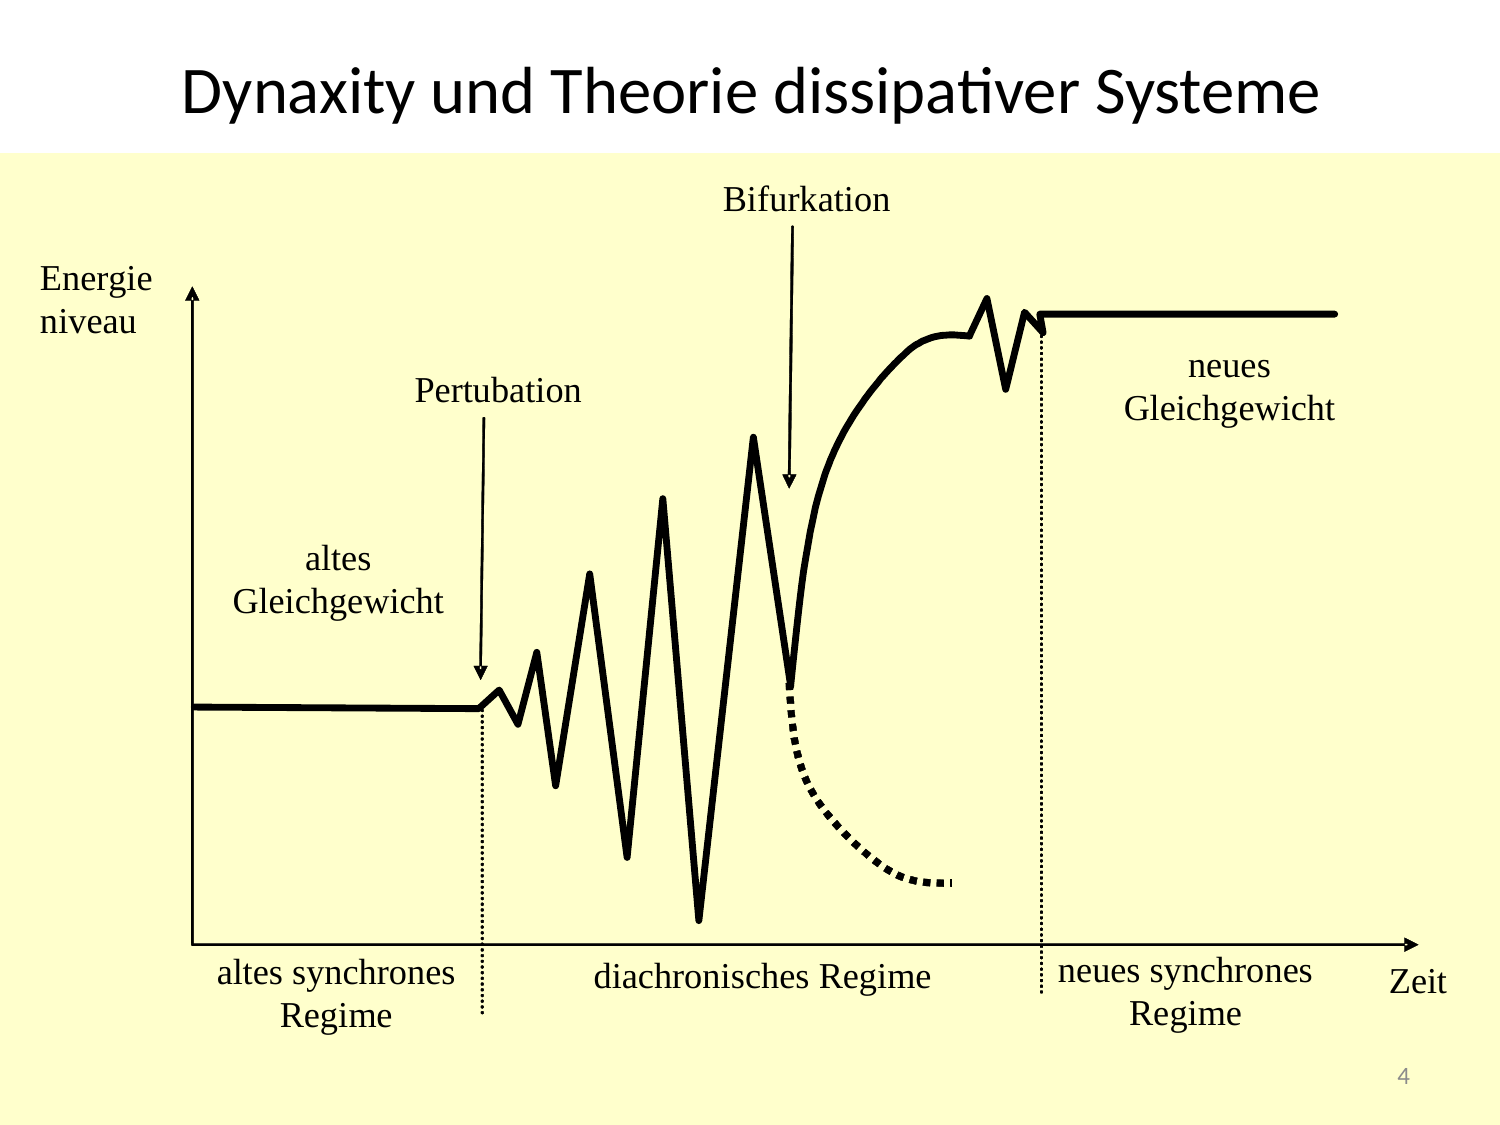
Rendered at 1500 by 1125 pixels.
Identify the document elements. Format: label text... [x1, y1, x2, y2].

title Dynaxity und Theorie dissipativer Systeme [76, 0, 1427, 150]
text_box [0, 153, 1500, 1125]
